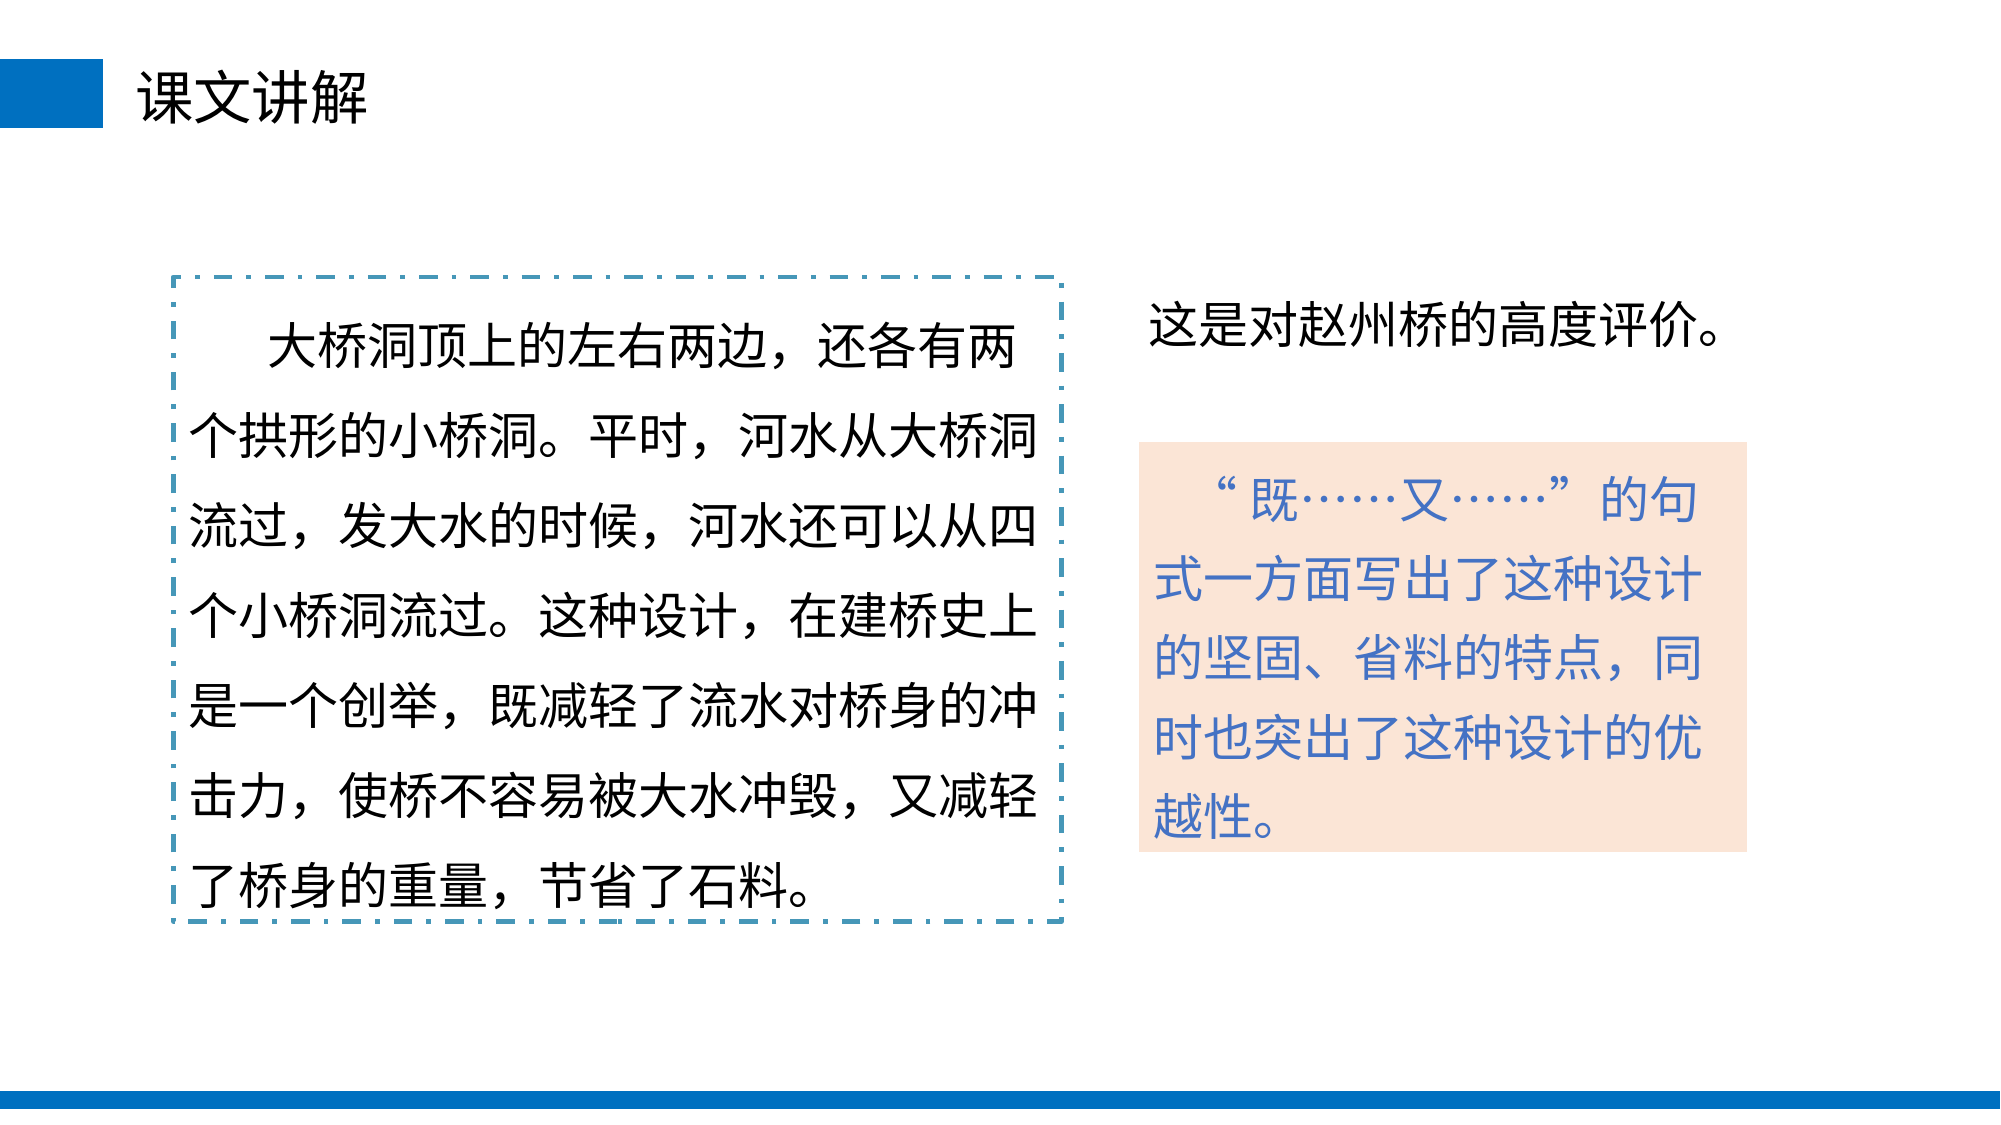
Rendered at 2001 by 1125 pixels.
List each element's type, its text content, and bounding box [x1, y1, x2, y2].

text_box 课文讲解 [120, 53, 491, 139]
text_box 大桥洞顶上的左右两边，还各有两个拱形的小桥洞。平时，河水从大桥洞流过，发大水的时候，河水还可以从四个小桥洞流过。这种设计，在建桥史上是一个创举，既减轻了流水对桥身的冲击力，使桥不容易被大水冲毁，又减轻了桥身的重量，节省了石料。 [173, 276, 1062, 922]
text_box 这是对赵州桥的高度评价。 [1133, 286, 1743, 361]
text_box “既……又……”的句式一方面写出了这种设计的坚固、省料的特点，同时也突出了这种设计的优越性。 [1138, 441, 1748, 853]
